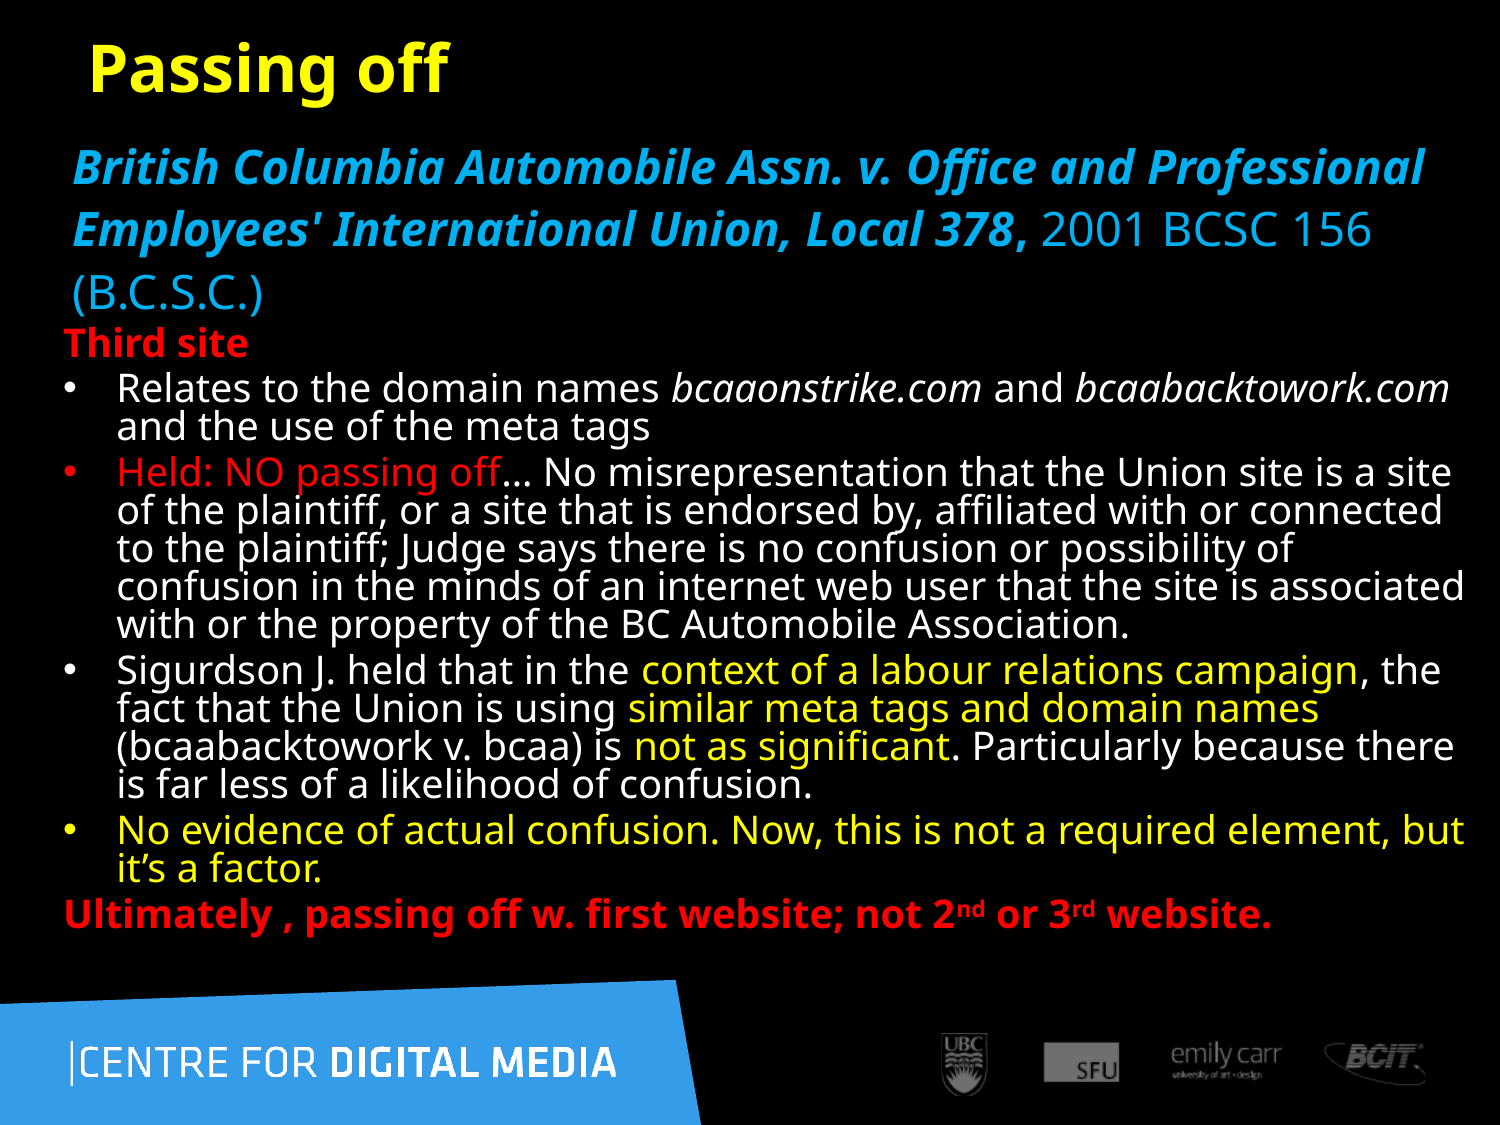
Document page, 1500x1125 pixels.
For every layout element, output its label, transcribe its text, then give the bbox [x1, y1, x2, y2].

list British Columbia Automobile Assn. v. Office and Professional Employees' International Union, Local 378, 2001 BCSC 156 (B.C.S.C.) Third site Relates to the domain names bcaaonstrike.com and bcaabacktowork.com and the use of the meta tags Held: NO passing off… No misrepresentation that the Union site is a site of the plaintiff, or a site that is endorsed by, affiliated with or connected to the plaintiff; Judge says there is no confusion or possibility of confusion in the minds of an internet web user that the site is associated with or the property of the BC Automobile Association. Sigurdson J. held that in the context of a labour relations campaign, the fact that the Union is using similar meta tags and domain names (bcaabacktowork v. bcaa) is not as significant. Particularly because there is far less of a likelihood of confusion. No evidence of actual confusion. Now, this is not a required element, but it’s a factor. Ultimately , passing off w. first website; not 2nd or 3rd website. [50, 118, 1482, 951]
title Passing off [75, 13, 1425, 118]
